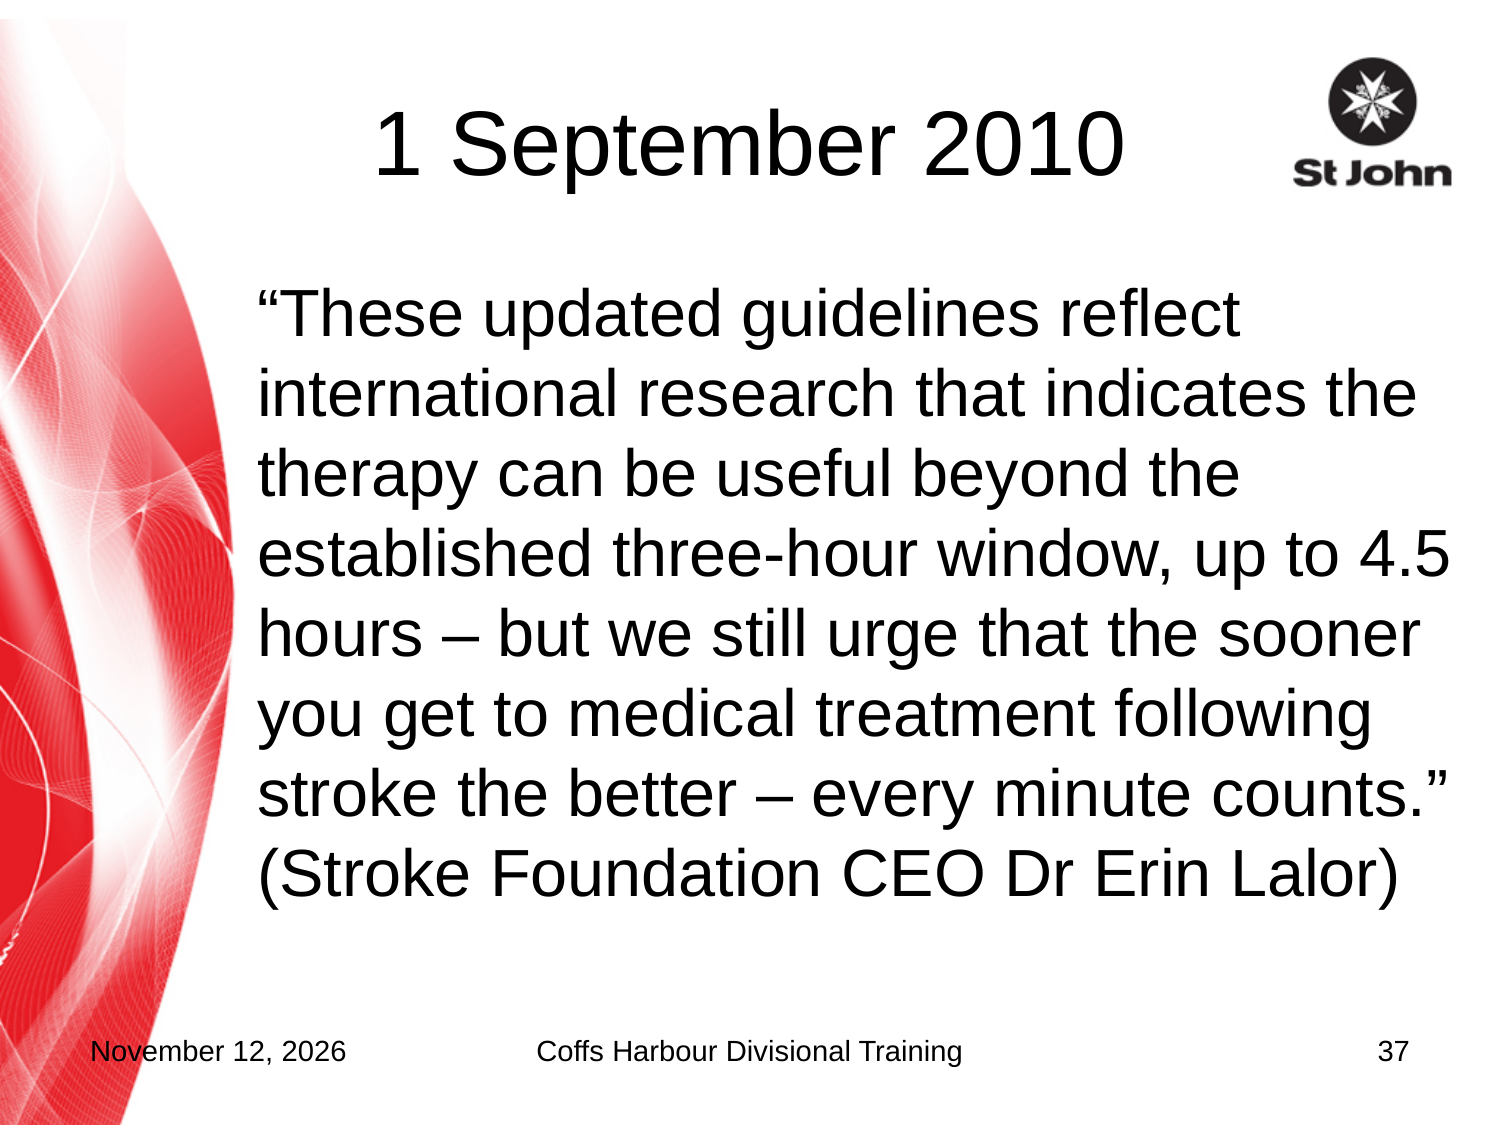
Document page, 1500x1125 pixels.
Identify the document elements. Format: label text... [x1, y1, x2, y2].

slide_number 37 [1074, 1024, 1426, 1103]
picture [0, 19, 1500, 1125]
list “These updated guidelines reflect international research that indicates the therapy can be useful beyond the established three-hour window, up to 4.5 hours – but we still urge that the sooner you get to medical treatment following stroke the better – every minute counts.” (Stroke Foundation CEO Dr Erin Lalor) [242, 262, 1500, 1005]
title 1 September 2010 [75, 45, 1425, 233]
footer Coffs Harbour Divisional Training [512, 1024, 988, 1103]
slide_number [74, 1024, 426, 1103]
